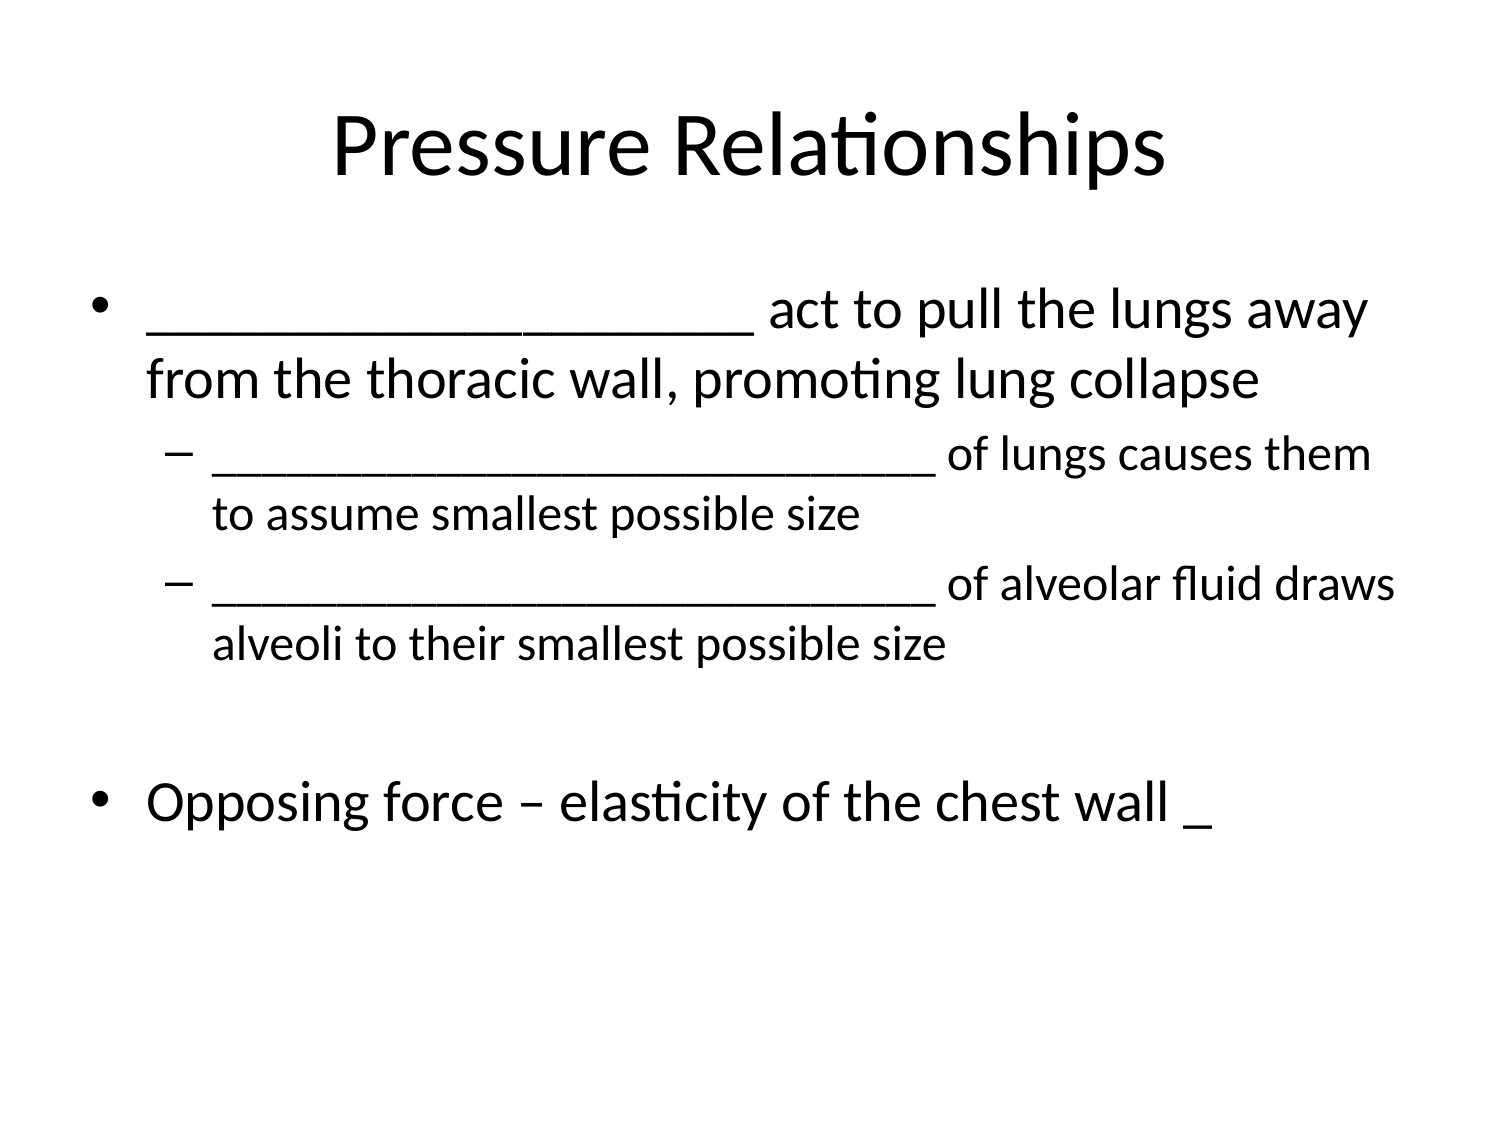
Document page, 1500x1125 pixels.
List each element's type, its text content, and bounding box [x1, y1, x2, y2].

list _____________________ act to pull the lungs away from the thoracic wall, promoting lung collapse _____________________________ of lungs causes them to assume smallest possible size _____________________________ of alveolar fluid draws alveoli to their smallest possible size Opposing force – elasticity of the chest wall _ [75, 262, 1425, 1075]
title Pressure Relationships [75, 45, 1425, 233]
